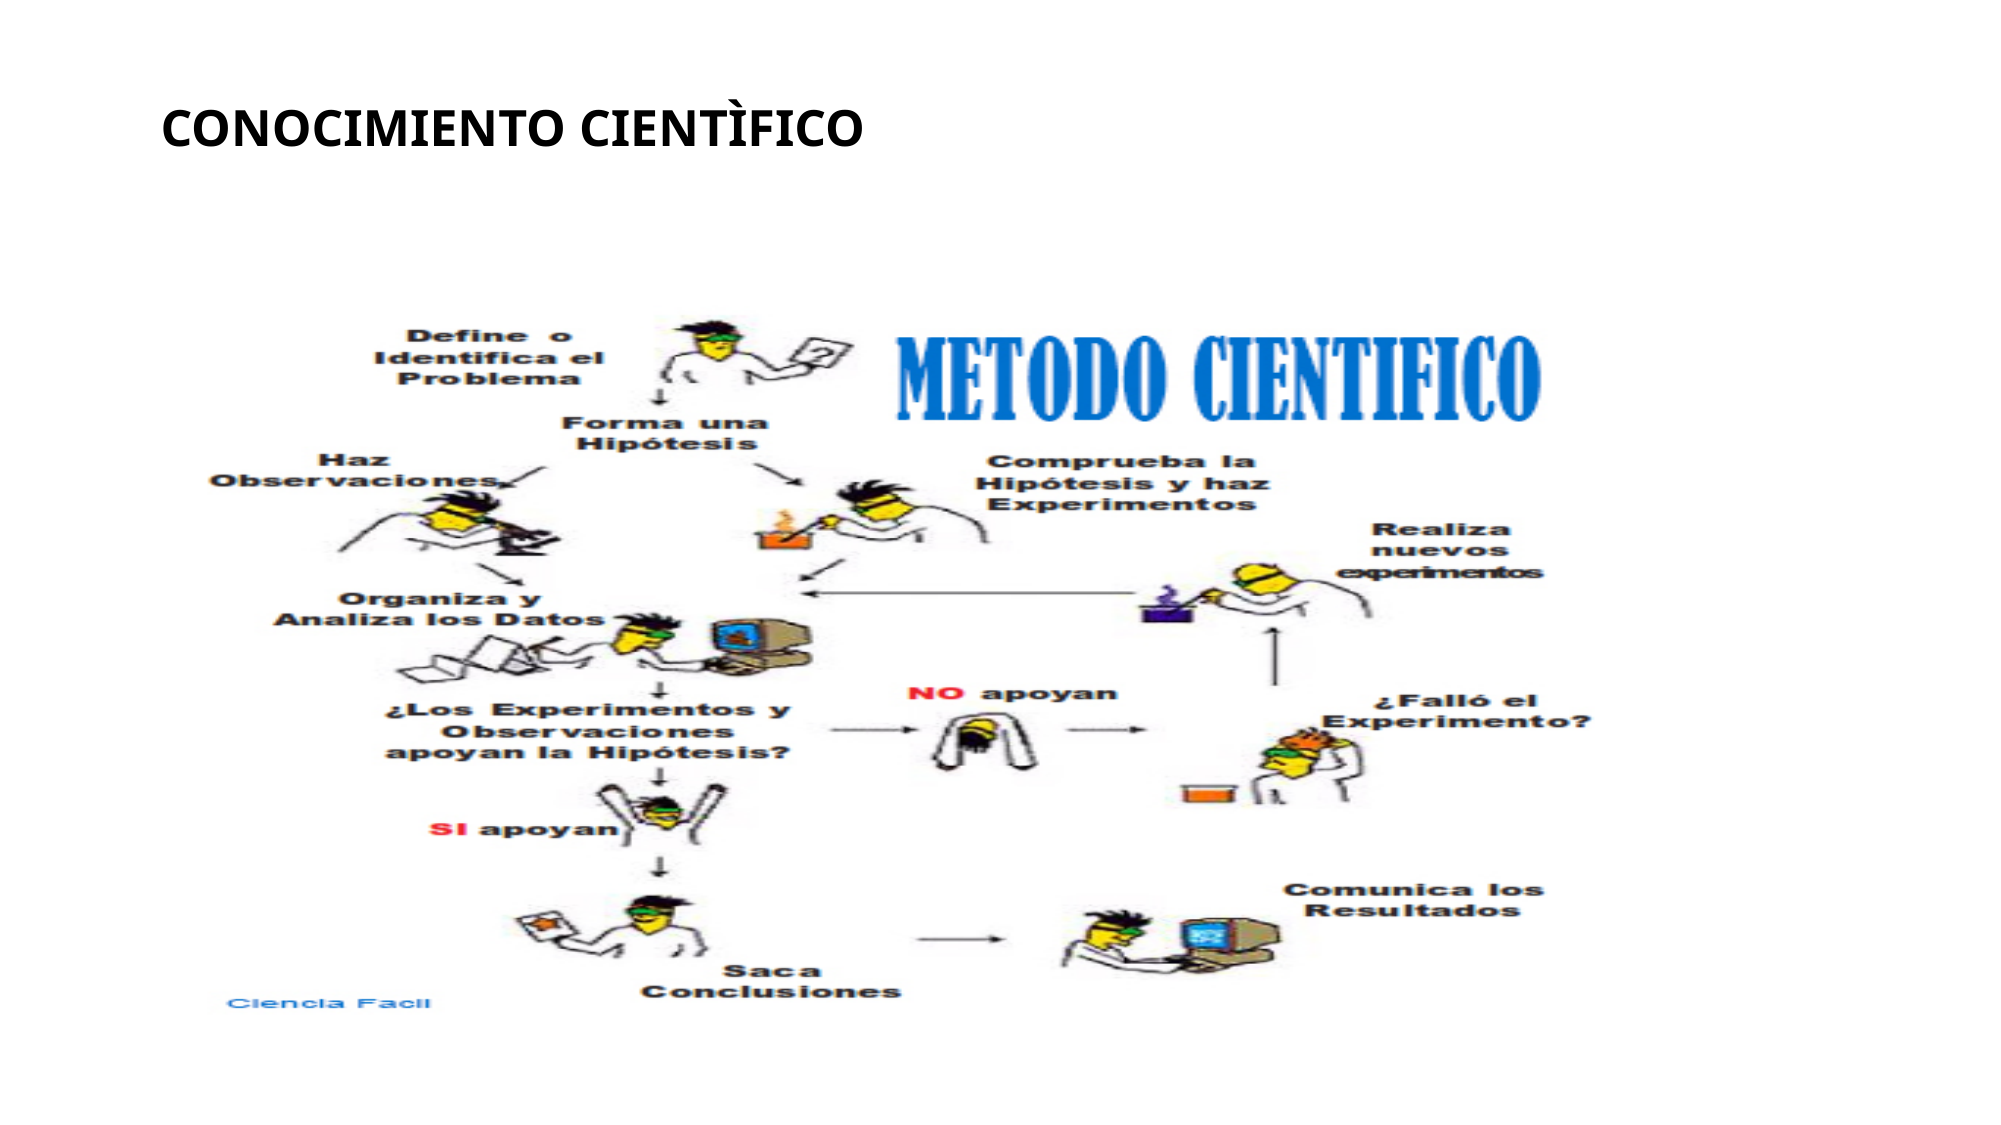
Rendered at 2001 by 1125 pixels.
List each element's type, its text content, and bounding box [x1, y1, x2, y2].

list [186, 305, 1618, 1020]
title CONOCIMIENTO CIENTÌFICO [145, 59, 1863, 200]
